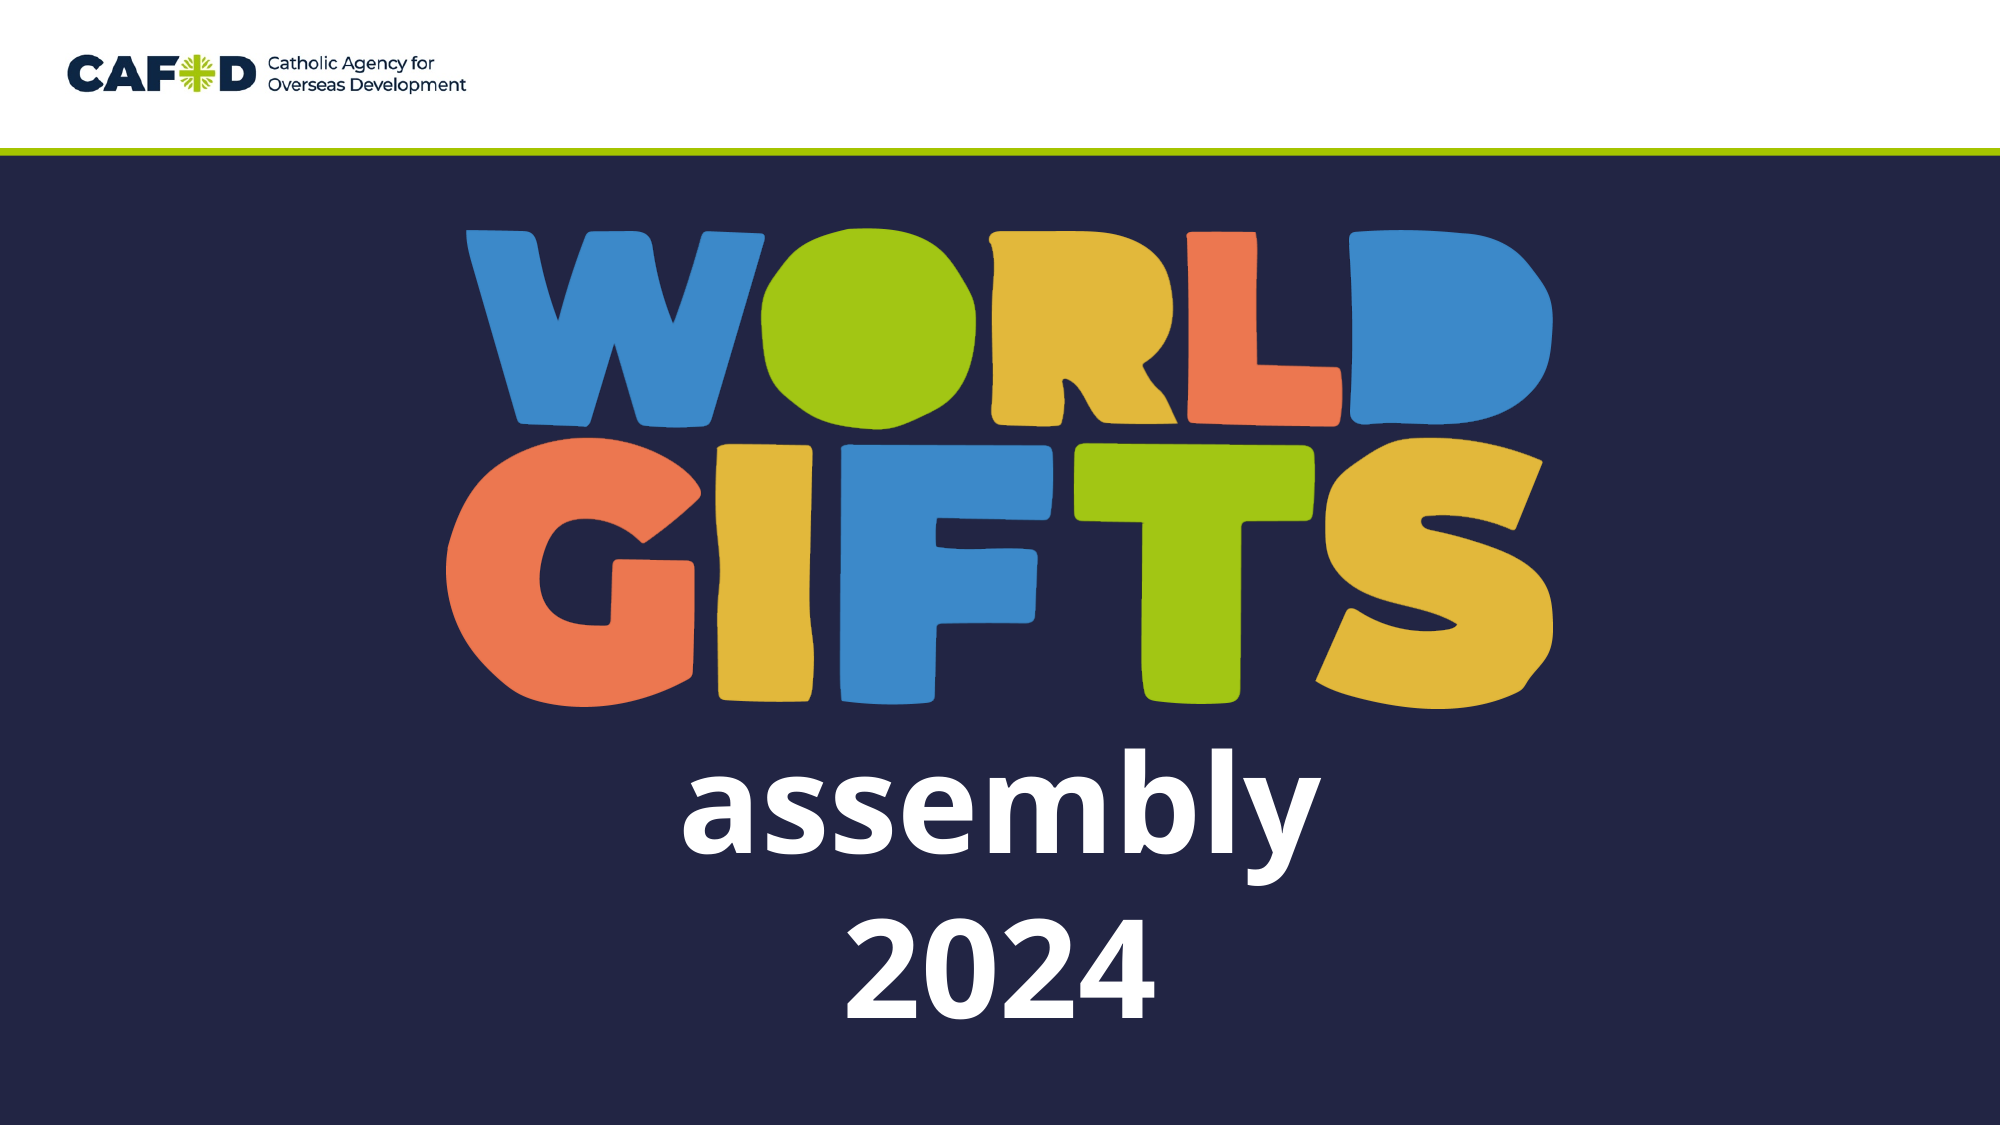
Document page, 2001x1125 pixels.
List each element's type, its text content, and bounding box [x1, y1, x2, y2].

picture [65, 53, 469, 95]
picture [446, 228, 1553, 709]
text_box assembly 2024 [607, 709, 1393, 1054]
